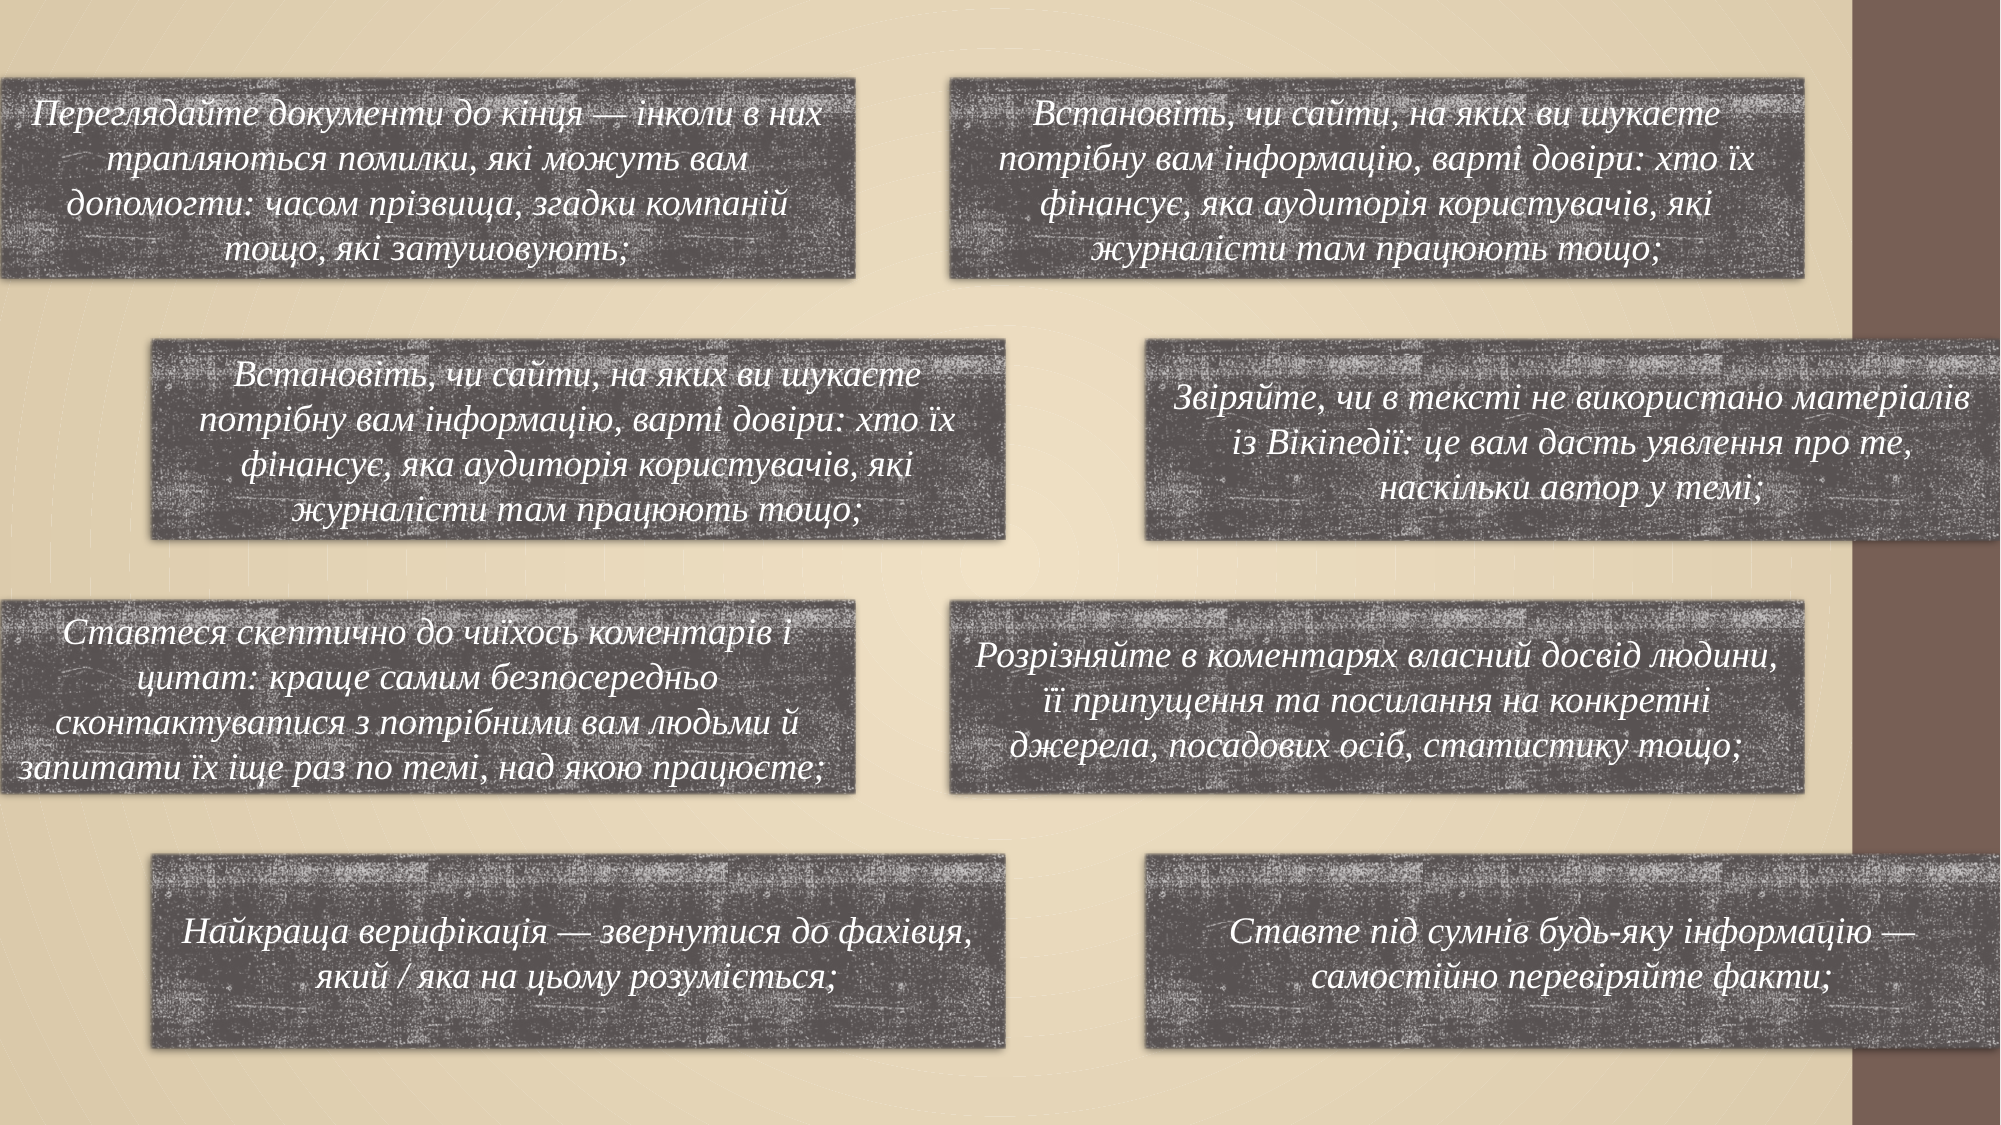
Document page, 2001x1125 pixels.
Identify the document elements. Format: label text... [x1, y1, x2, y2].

text_box Найкраща верифікація — звернутися до фахівця, який / яка на цьому розуміється; [153, 857, 1004, 1047]
text_box Переглядайте документи до кінця — інколи в них трапляються помилки, які можуть вам допомогти: часом прізвища, згадки компаній тощо, які затушовують; [3, 81, 854, 277]
text_box Встановіть, чи сайти, на яких ви шукаєте потрібну вам інформацію, варті довіри: хто їх фінансує, яка аудиторія користувачів, які журналісти там працюють тощо; [153, 342, 1004, 538]
text_box Звіряйте, чи в тексті не використано матеріалів із Вікіпедії: це вам дасть уявлення про те, наскільки автор у темі; [1148, 342, 1999, 539]
text_box Розрізняйте в коментарях власний досвід людини, її припущення та посилання на конкретні джерела, посадових осіб, статистику тощо; [953, 603, 1803, 793]
text_box Ставте під сумнів будь-яку інформацію — самостійно перевіряйте факти; [1148, 857, 1999, 1047]
text_box Ставтеся скептично до чиїхось коментарів і цитат: краще самим безпосередньо сконтактуватися з потрібними вам людьми й запитати їх іще раз по темі, над якою працюєте; [3, 603, 854, 793]
text_box Встановіть, чи сайти, на яких ви шукаєте потрібну вам інформацію, варті довіри: хто їх фінансує, яка аудиторія користувачів, які журналісти там працюють тощо; [953, 81, 1803, 277]
